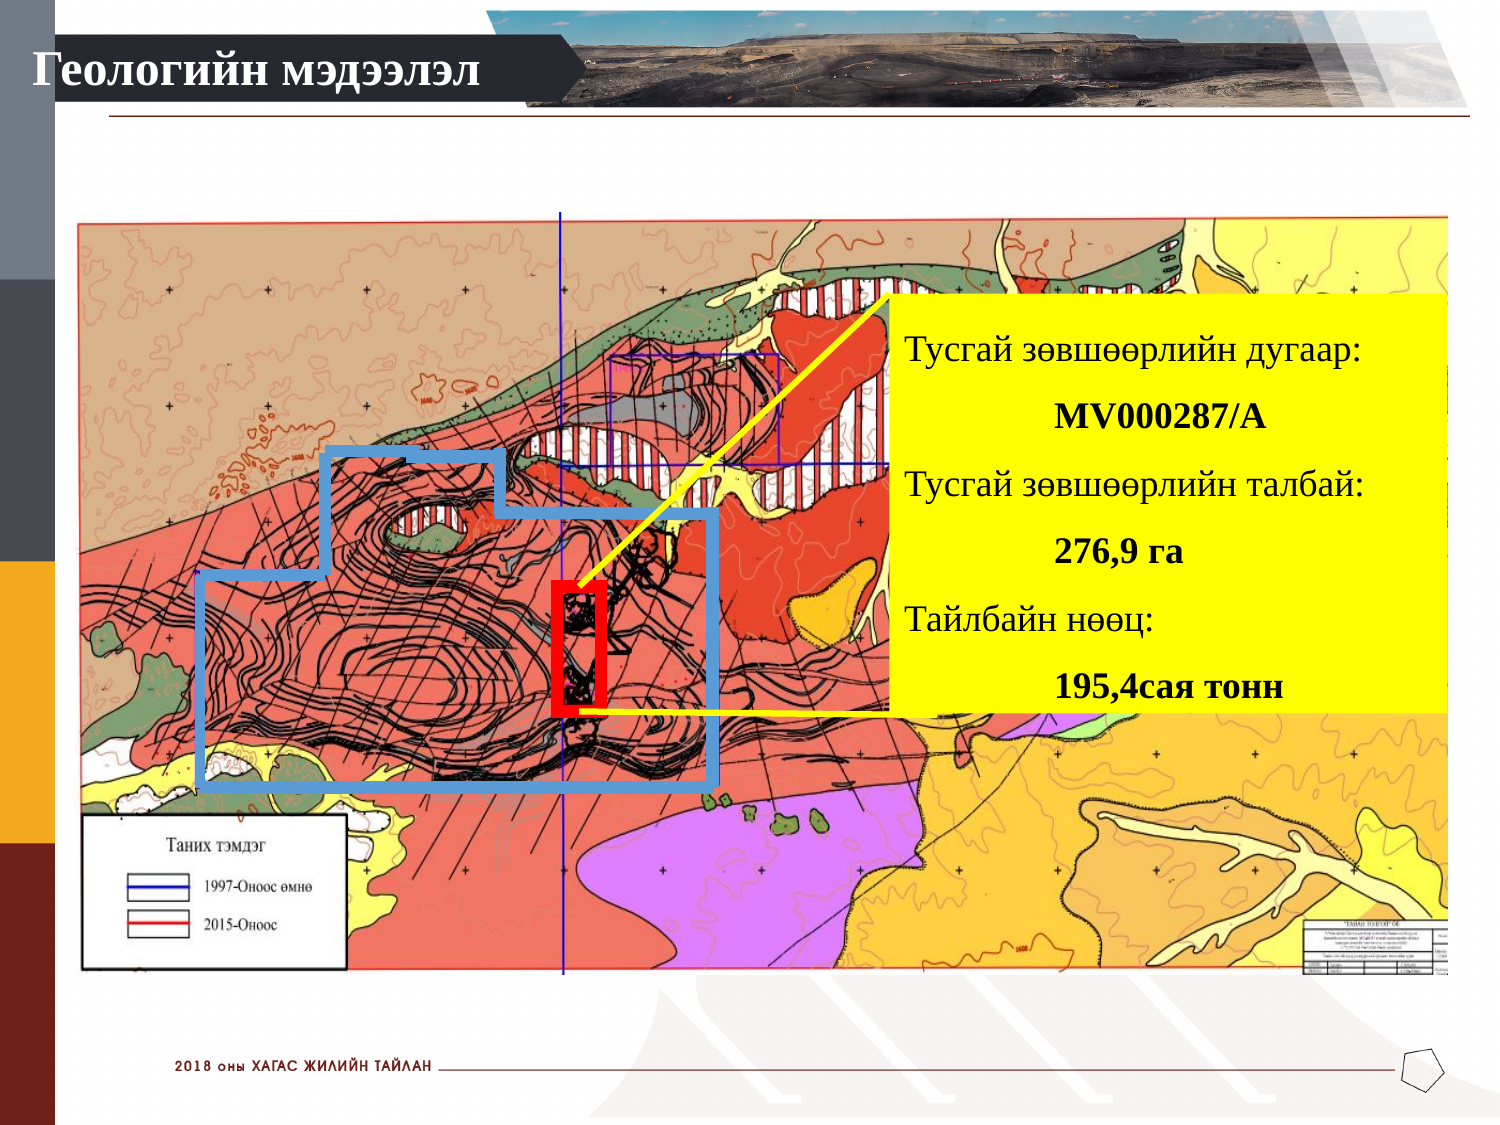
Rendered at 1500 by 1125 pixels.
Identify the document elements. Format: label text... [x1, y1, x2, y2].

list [74, 212, 1448, 975]
picture [0, 0, 1500, 1125]
title Геологийн мэдээлэл [17, 23, 633, 116]
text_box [324, 450, 499, 457]
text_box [578, 711, 938, 715]
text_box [578, 293, 890, 587]
